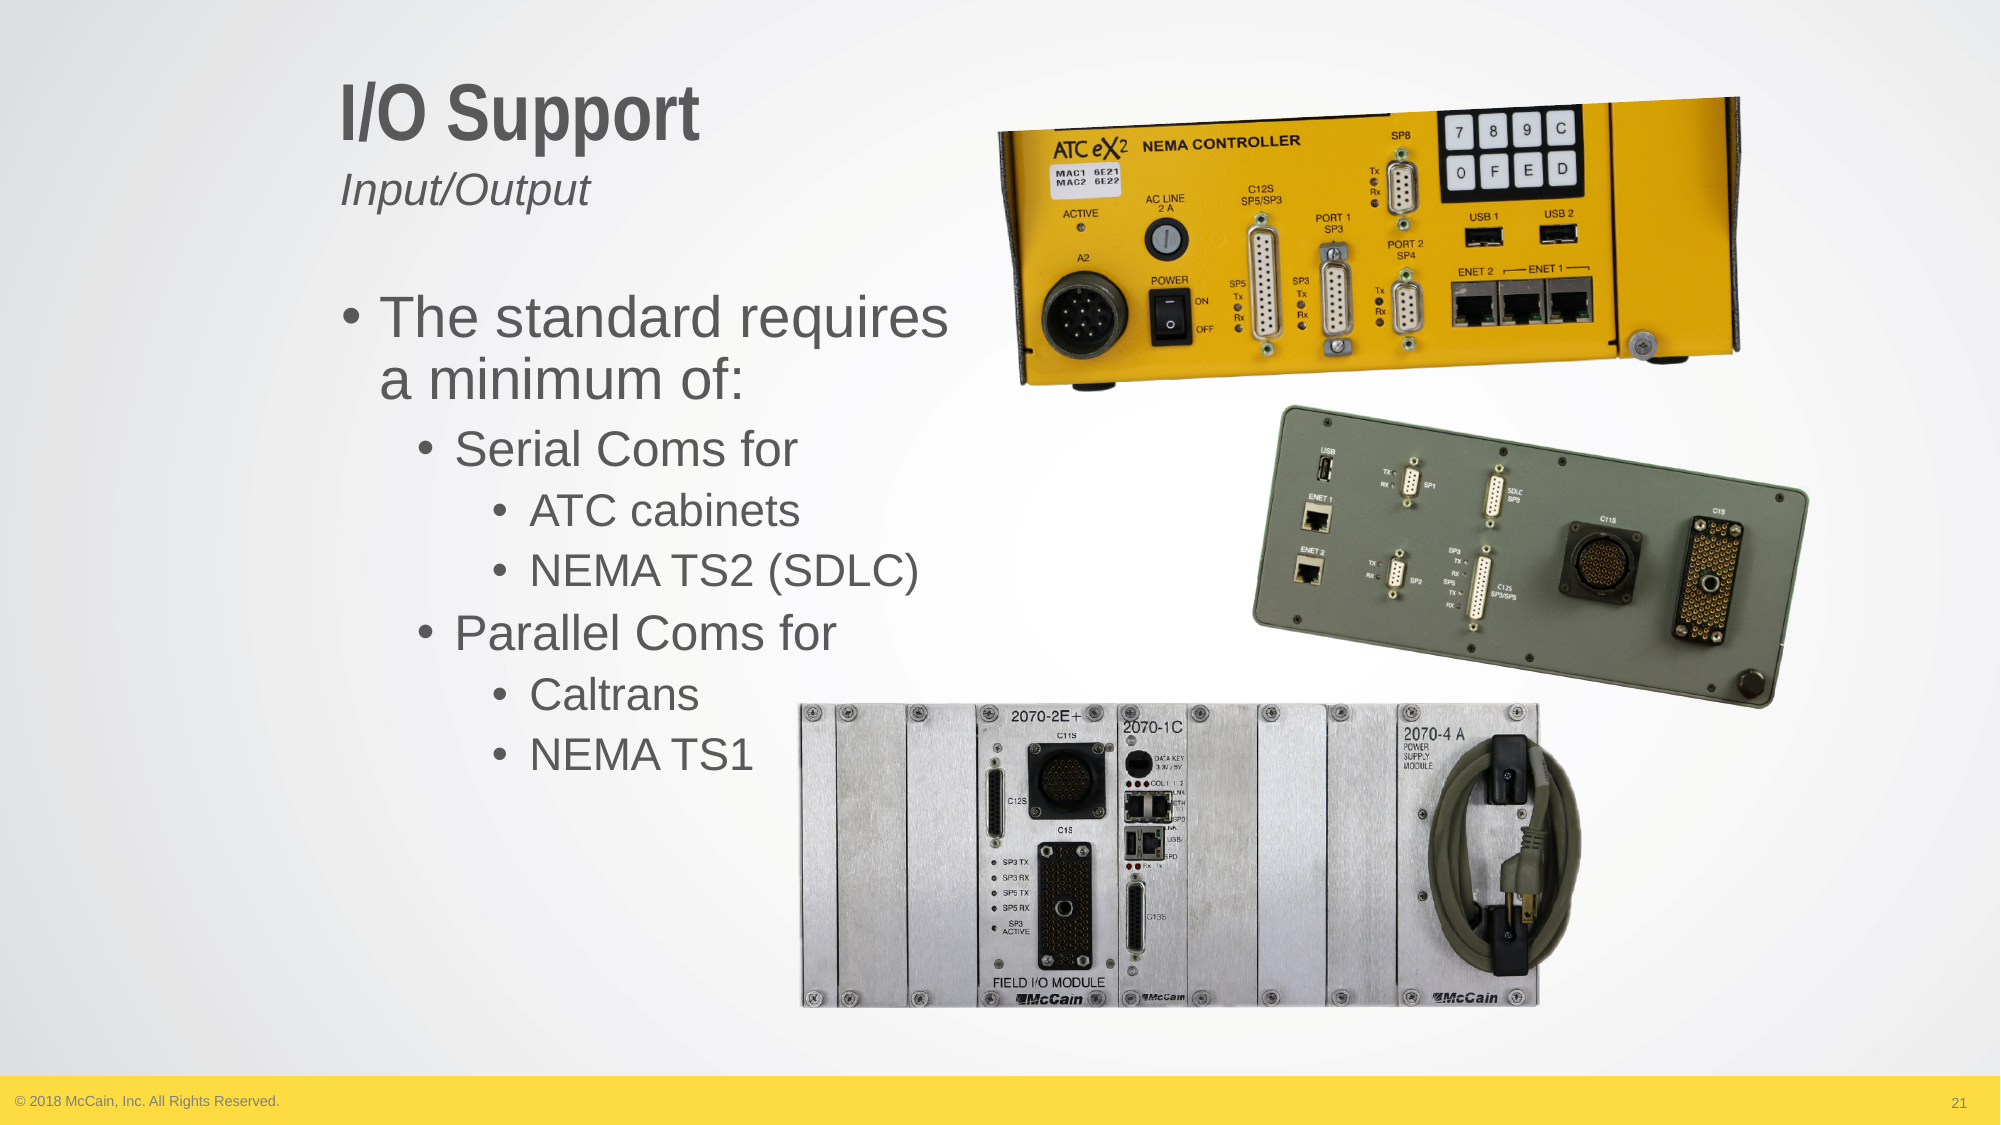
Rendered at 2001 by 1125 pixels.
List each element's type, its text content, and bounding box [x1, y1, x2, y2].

picture [0, 0, 2000, 1076]
title I/O Support [324, 62, 1675, 152]
list The standard requires a minimum of: Serial Coms for ATC cabinets NEMA TS2 (SDLC) Parallel Coms for Caltrans NEMA TS1 [326, 279, 990, 938]
list Input/Output [324, 152, 988, 223]
